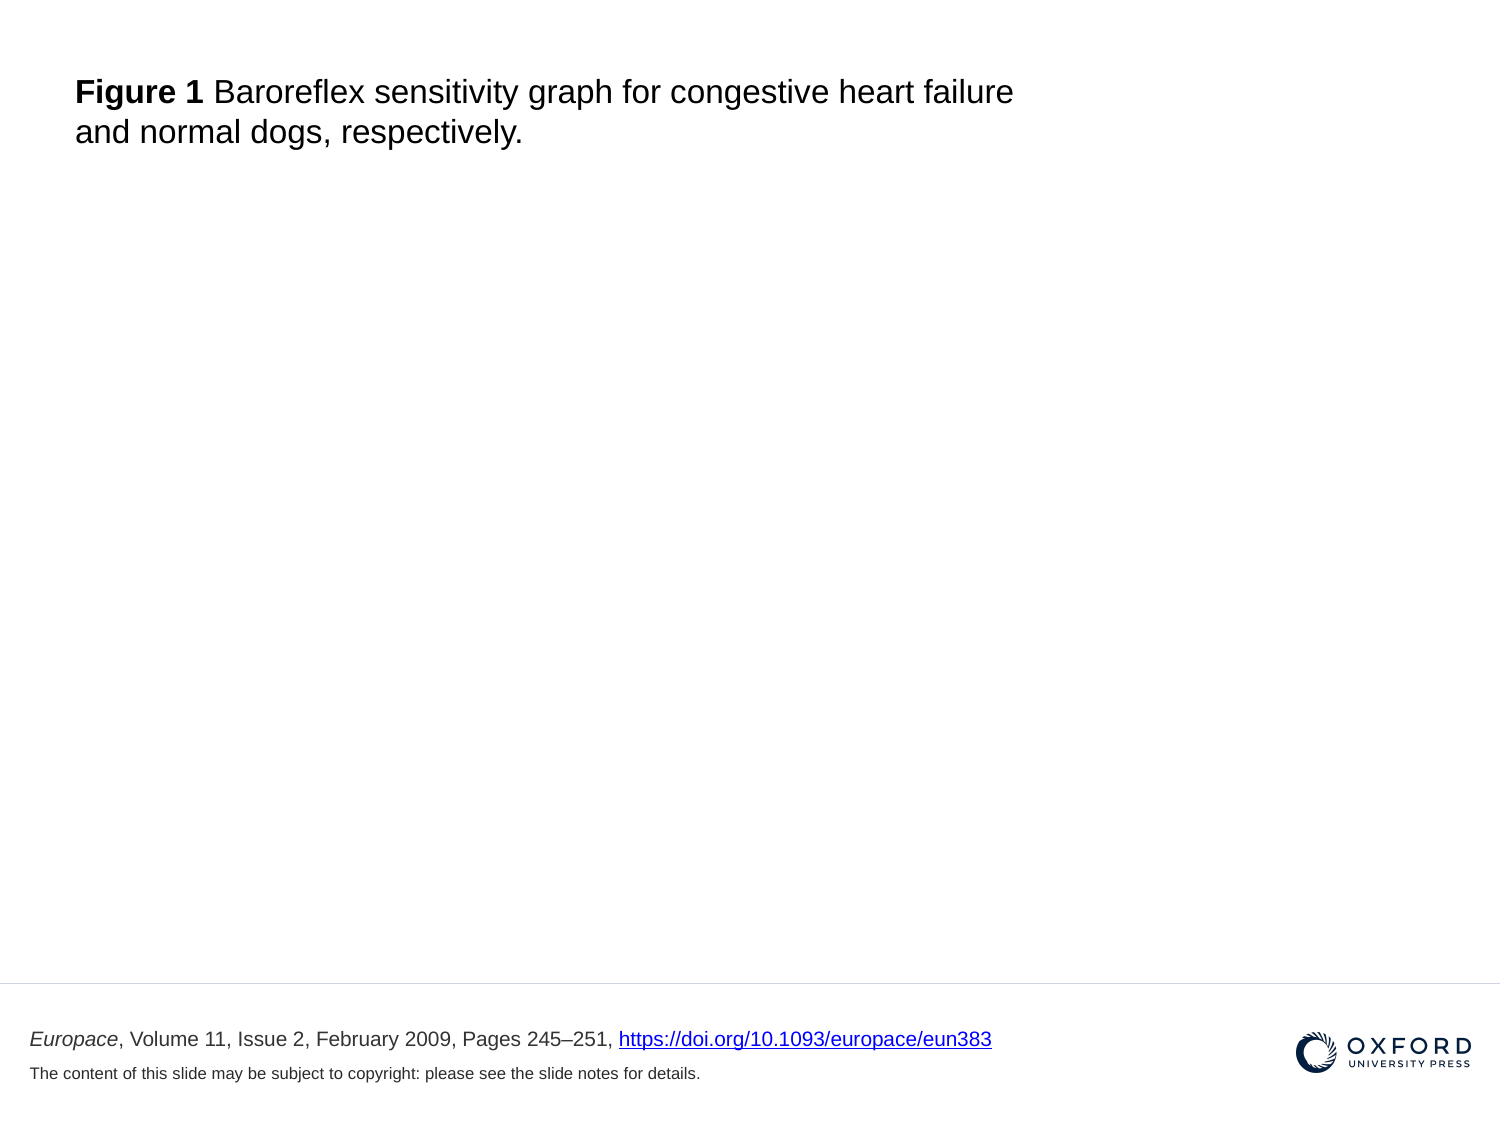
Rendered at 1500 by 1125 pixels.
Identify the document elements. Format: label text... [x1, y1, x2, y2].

footer Europace, Volume 11, Issue 2, February 2009, Pages 245–251, https://doi.org/10.1093/europace/eun383 The content of this slide may be subject to copyright: please see the slide notes for details. [0, 983, 1260, 1125]
title Figure 1 Baroreflex sensitivity graph for congestive heart failure and normal dogs, respectively. [75, 69, 1078, 171]
picture [1296, 1032, 1471, 1073]
